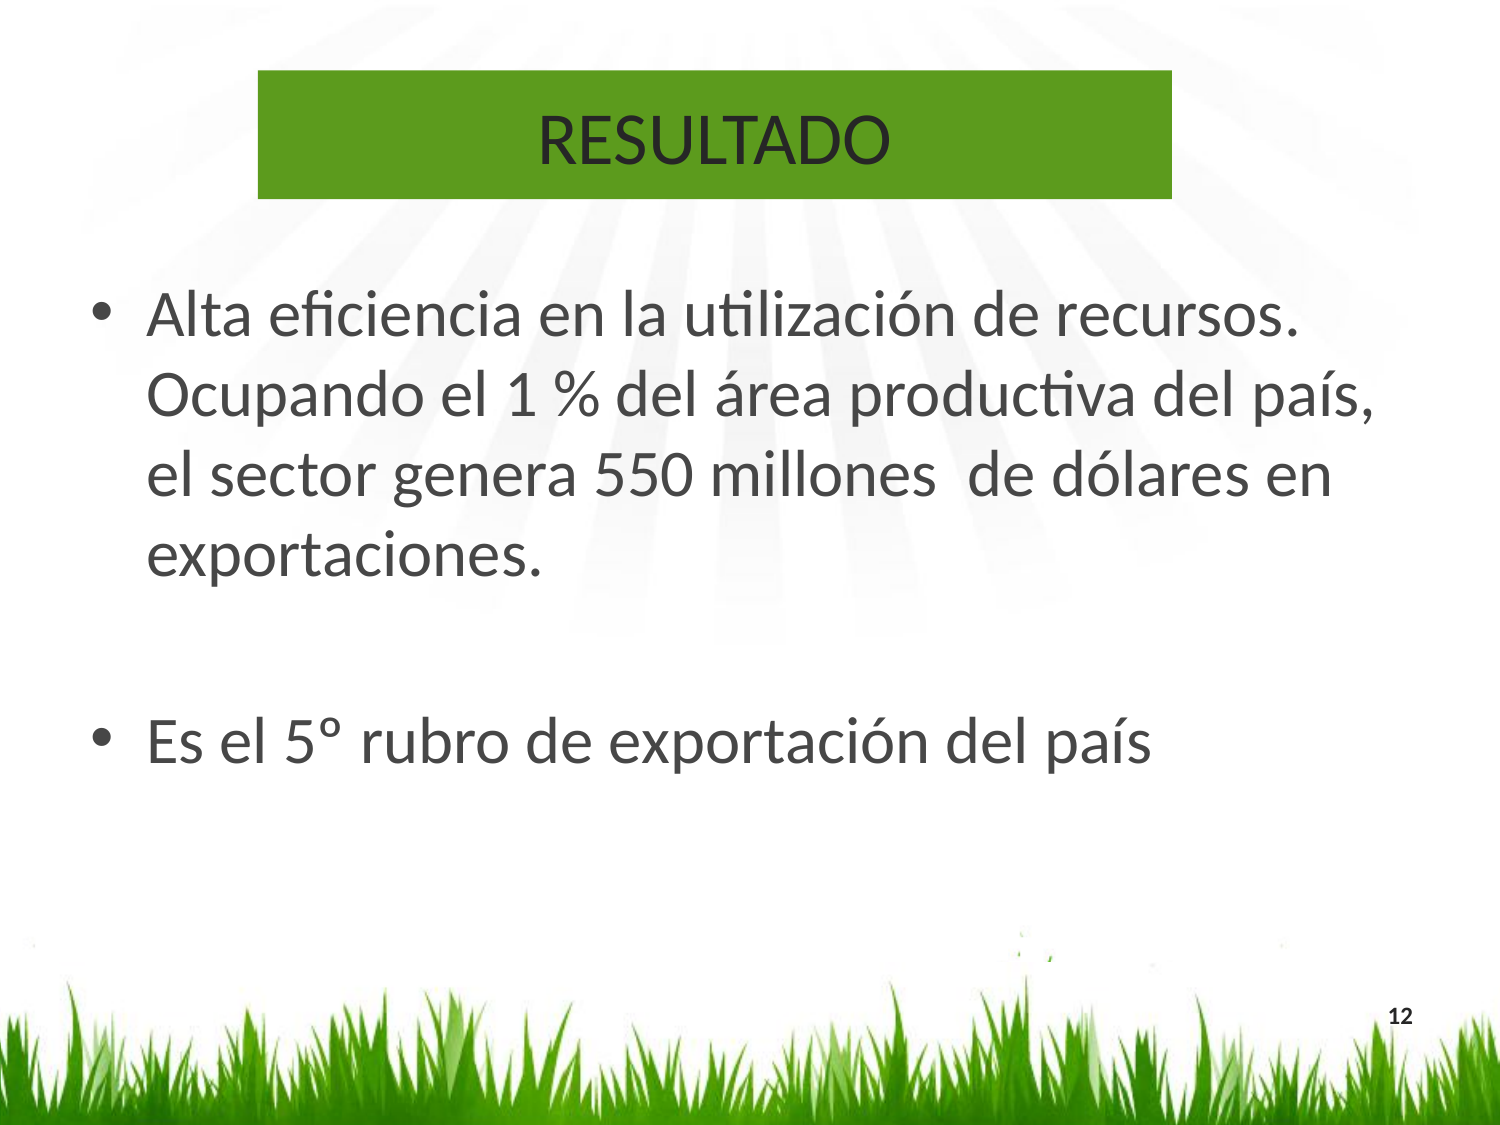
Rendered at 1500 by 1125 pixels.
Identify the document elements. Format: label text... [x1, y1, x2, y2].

picture [0, 0, 1500, 1125]
title RESULTADO [257, 70, 1172, 200]
list Alta eficiencia en la utilización de recursos. Ocupando el 1 % del área productiva del país, el sector genera 550 millones de dólares en exportaciones. Es el 5º rubro de exportación del país [75, 262, 1425, 1005]
slide_number 12 [1078, 984, 1429, 1045]
